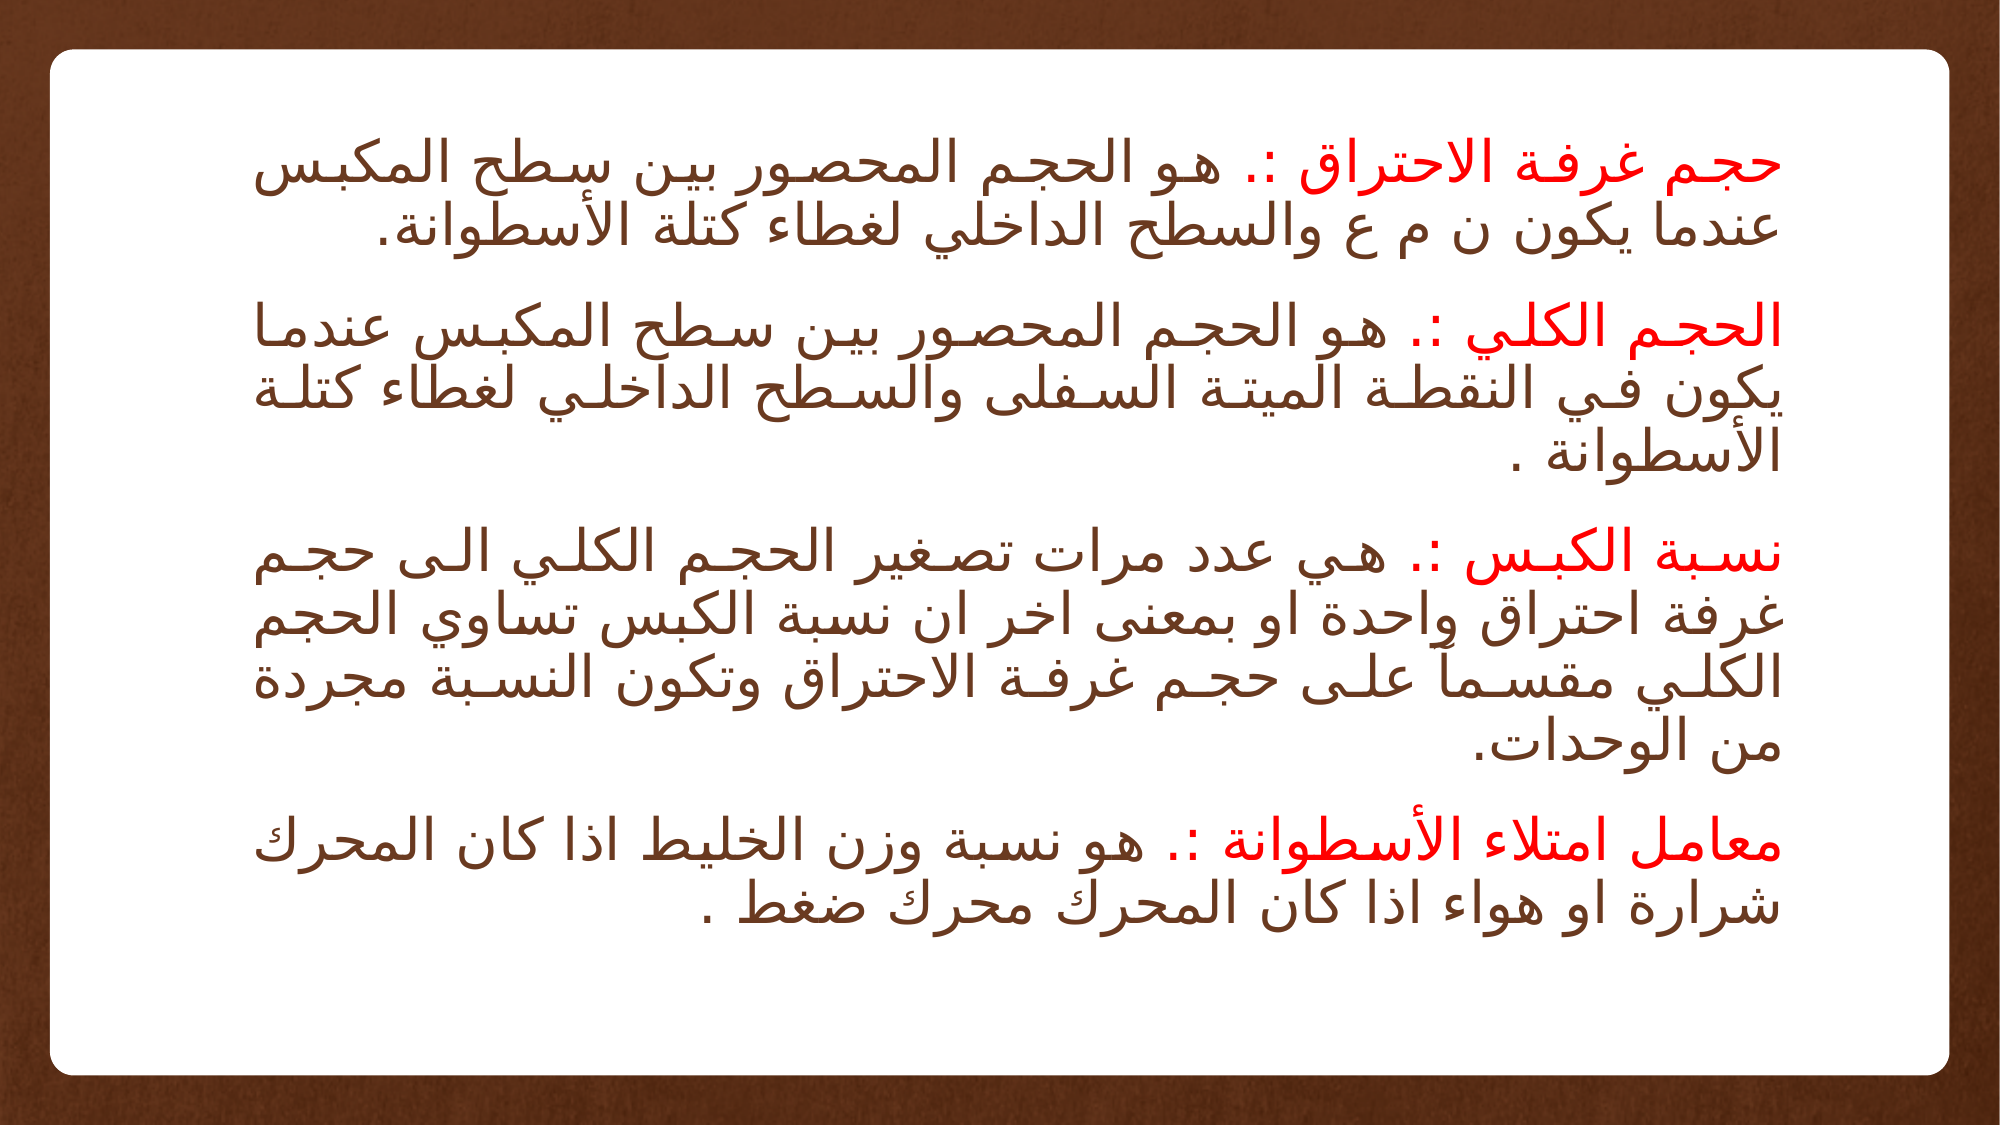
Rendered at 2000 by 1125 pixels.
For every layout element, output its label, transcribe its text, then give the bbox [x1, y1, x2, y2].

list حجم غرفة الاحتراق :. هو الحجم المحصور بين سطح المكبس عندما يكون ن م ع والسطح الداخلي لغطاء كتلة الأسطوانة. الحجم الكلي :. هو الحجم المحصور بين سطح المكبس عندما يكون في النقطة الميتة السفلى والسطح الداخلي لغطاء كتلة الأسطوانة . نسبة الكبس :. هي عدد مرات تصغير الحجم الكلي الى حجم غرفة احتراق واحدة او بمعنى اخر ان نسبة الكبس تساوي الحجم الكلي مقسمآ على حجم غرفة الاحتراق وتكون النسبة مجردة من الوحدات. معامل امتلاء الأسطوانة :. هو نسبة وزن الخليط اذا كان المحرك شرارة او هواء اذا كان المحرك محرك ضغط . [237, 125, 1800, 996]
